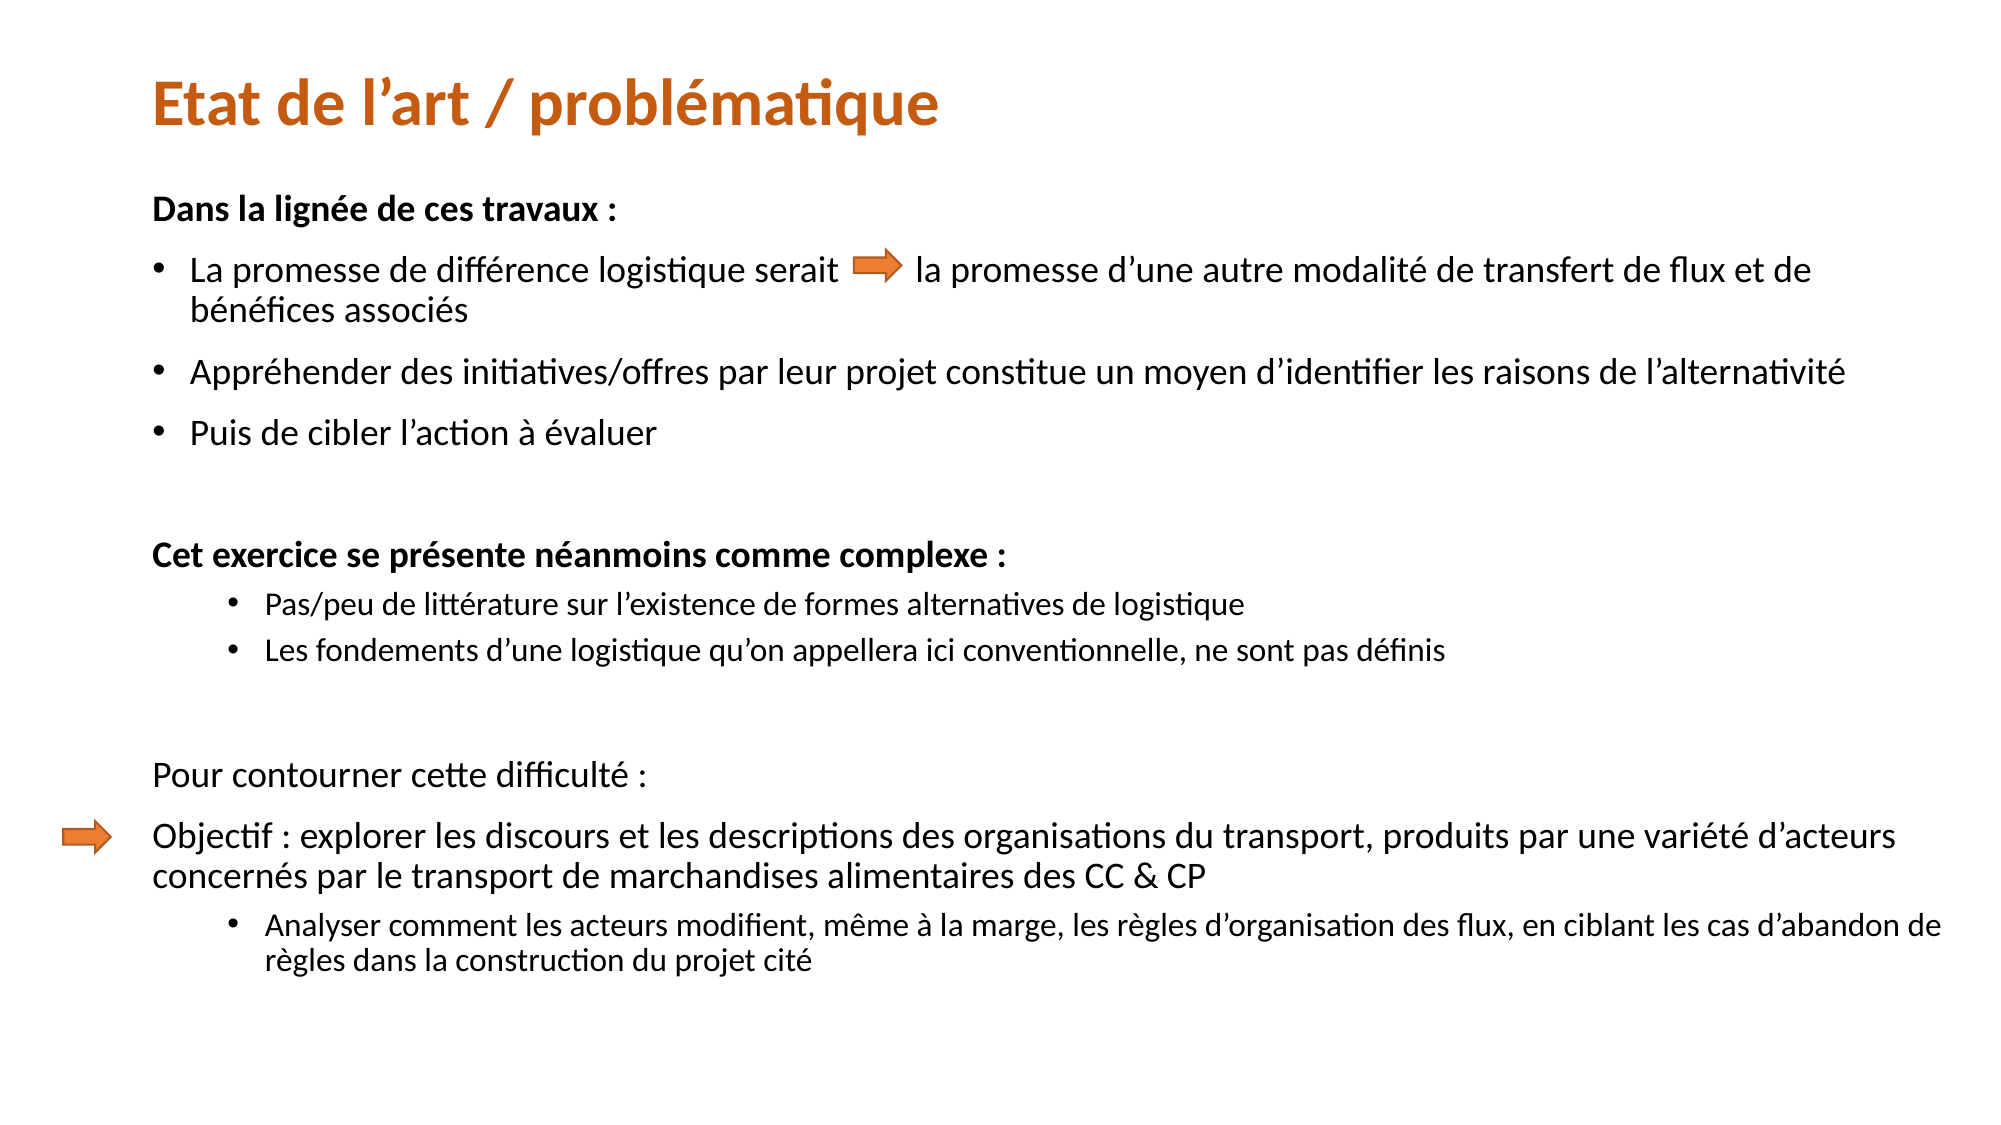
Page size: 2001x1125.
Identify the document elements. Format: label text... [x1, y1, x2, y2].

text_box [852, 247, 903, 284]
title Etat de l’art / problématique [137, 59, 1863, 147]
text_box [62, 818, 113, 855]
list Dans la lignée de ces travaux : La promesse de différence logistique serait la promesse d’une autre modalité de transfert de flux et de bénéfices associés Appréhender des initiatives/offres par leur projet constitue un moyen d’identifier les raisons de l’alternativité Puis de cibler l’action à évaluer Cet exercice se présente néanmoins comme complexe : Pas/peu de littérature sur l’existence de formes alternatives de logistique Les fondements d’une logistique qu’on appellera ici conventionnelle, ne sont pas définis Pour contourner cette difficulté : Objectif : explorer les discours et les descriptions des organisations du transport, produits par une variété d’acteurs concernés par le transport de marchandises alimentaires des CC & CP Analyser comment les acteurs modifient, même à la marge, les règles d’organisation des flux, en ciblant les cas d’abandon de règles dans la construction du projet cité [137, 181, 1971, 1096]
